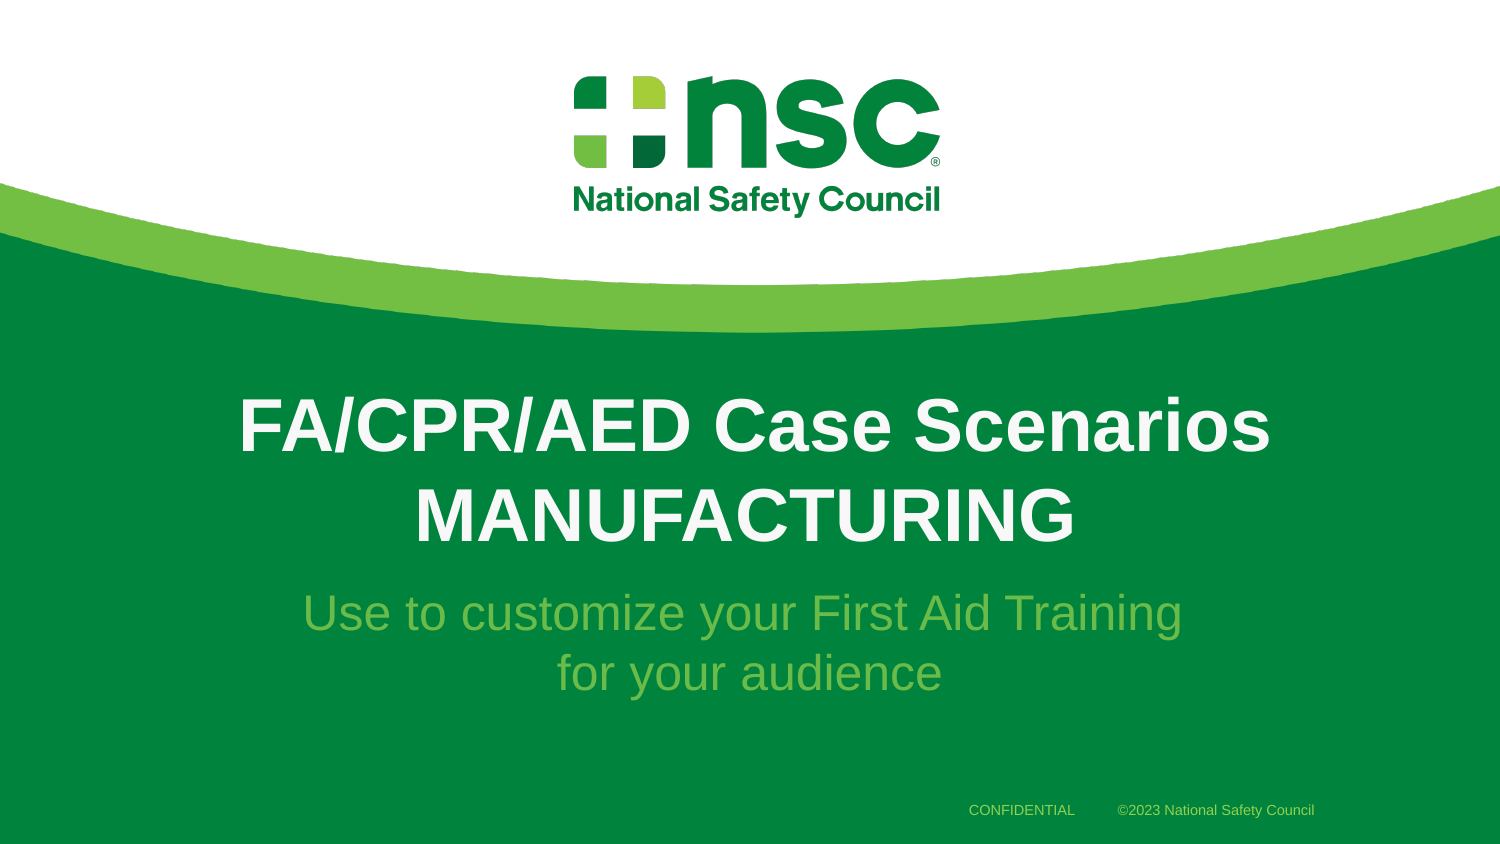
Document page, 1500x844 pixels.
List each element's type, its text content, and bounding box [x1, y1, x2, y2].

title FA/CPR/AED Case Scenarios MANUFACTURING [93, 369, 1419, 538]
subtitle Use to customize your First Aid Training ​ for your audience​ [225, 572, 1275, 789]
picture [574, 76, 940, 218]
text_box [730, 391, 770, 452]
